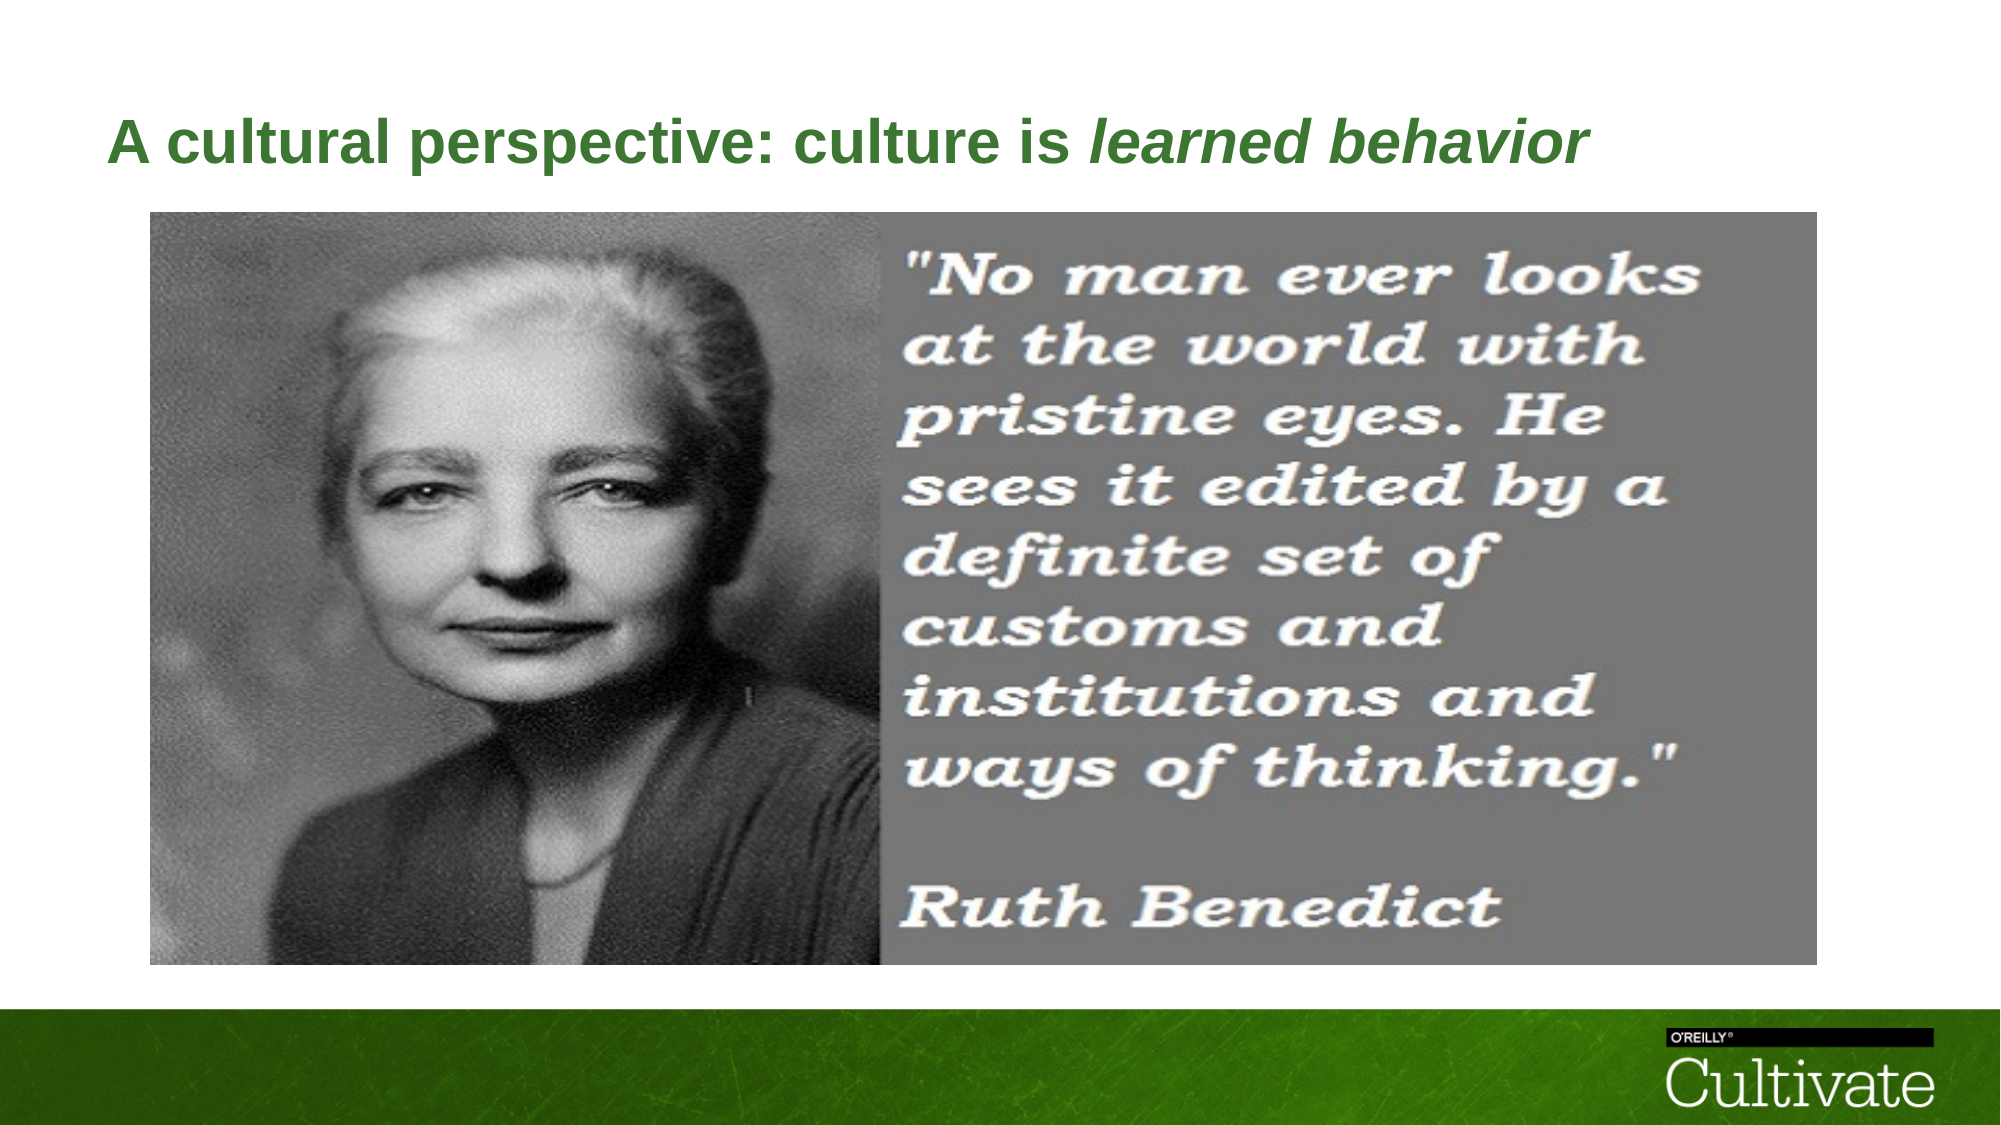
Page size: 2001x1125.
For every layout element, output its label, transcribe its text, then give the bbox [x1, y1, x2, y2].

picture [0, 0, 2001, 1125]
title A cultural perspective: culture is learned behavior [99, 45, 1647, 233]
